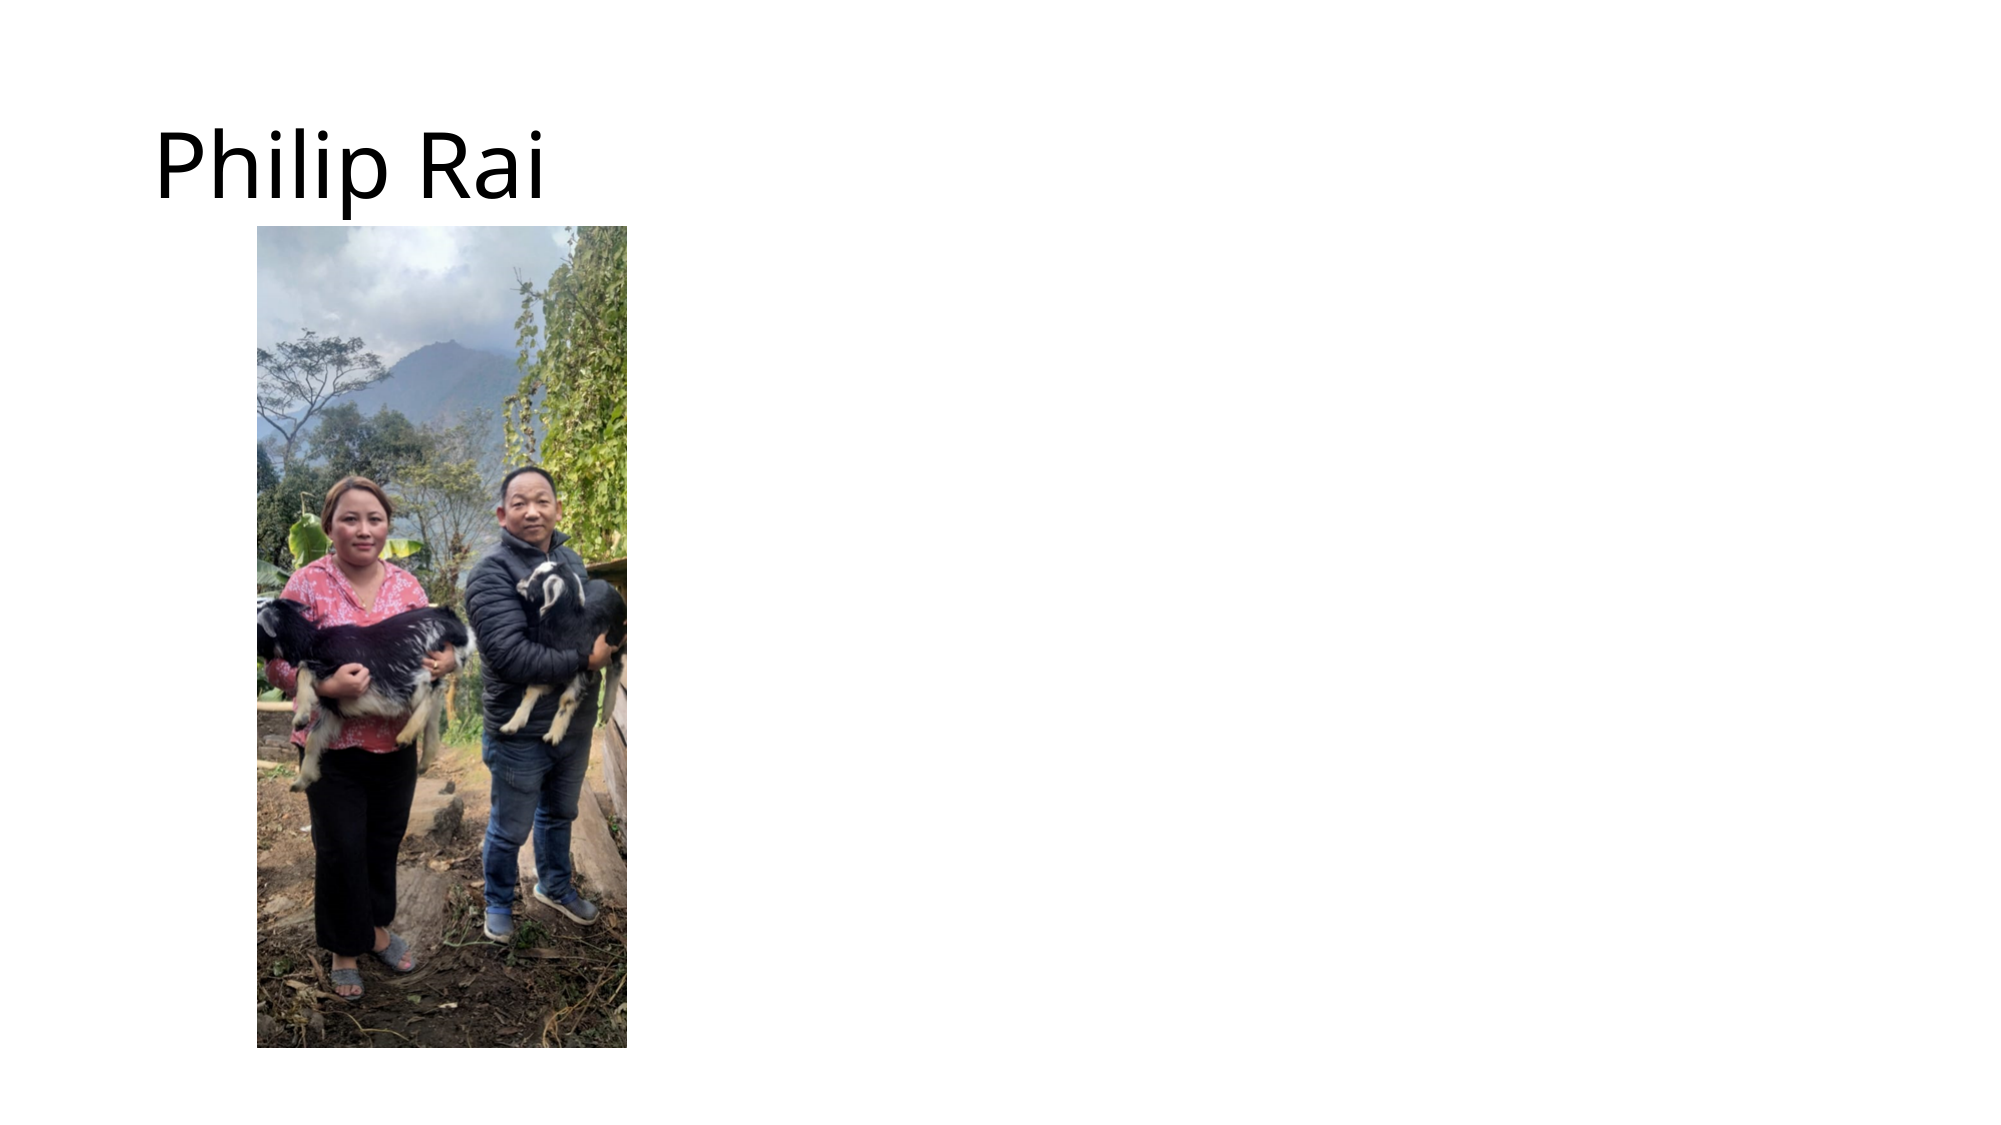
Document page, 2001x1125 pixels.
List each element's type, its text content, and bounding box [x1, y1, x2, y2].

picture [257, 226, 627, 1048]
title Philip Rai [137, 59, 1863, 278]
